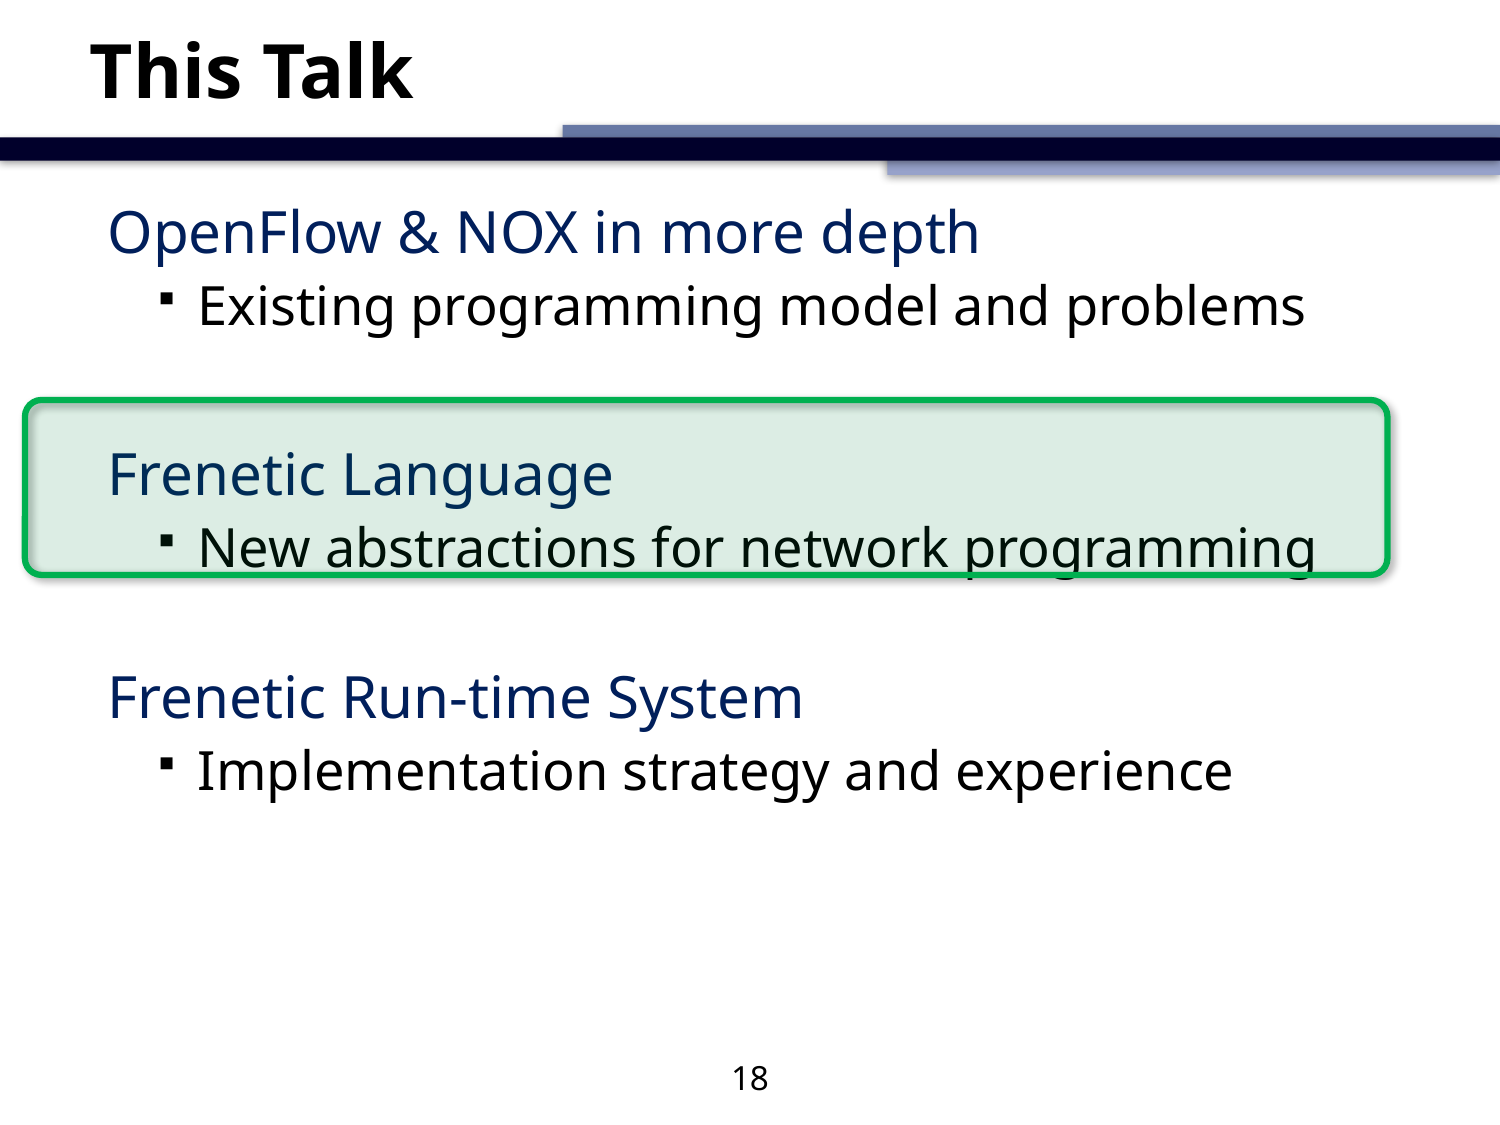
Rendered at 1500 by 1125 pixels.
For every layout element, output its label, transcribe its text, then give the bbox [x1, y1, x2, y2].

title This Talk [75, 0, 1438, 138]
text_box [24, 399, 1389, 576]
slide_number 18 [687, 1050, 813, 1125]
list OpenFlow & NOX in more depth Existing programming model and problems Frenetic Language New abstractions for network programming Frenetic Run-time System Implementation strategy and experience [75, 187, 1425, 1050]
